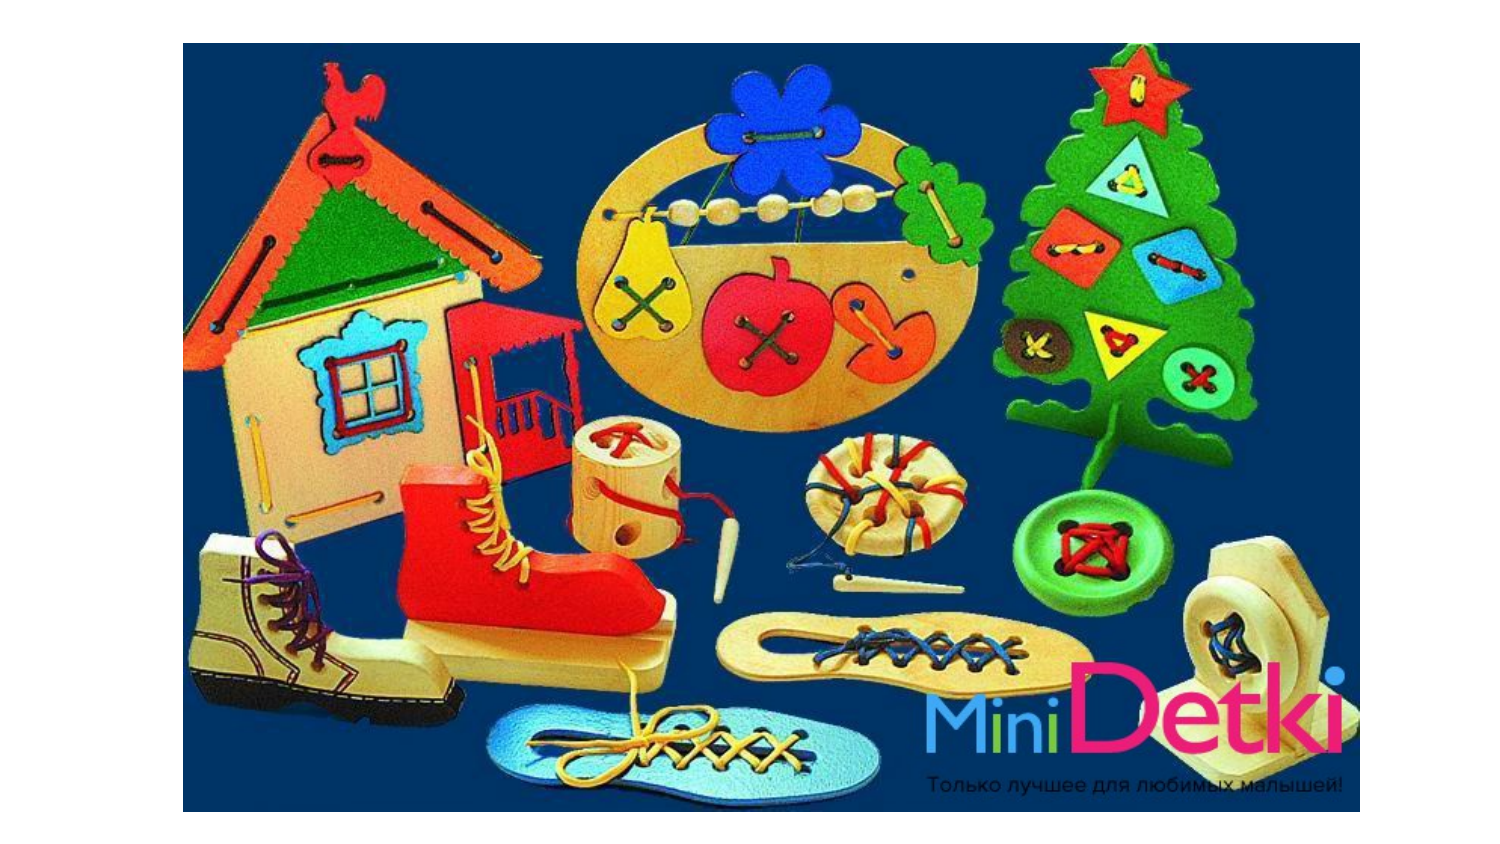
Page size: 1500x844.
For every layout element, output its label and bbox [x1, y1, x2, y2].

picture [183, 43, 1360, 812]
